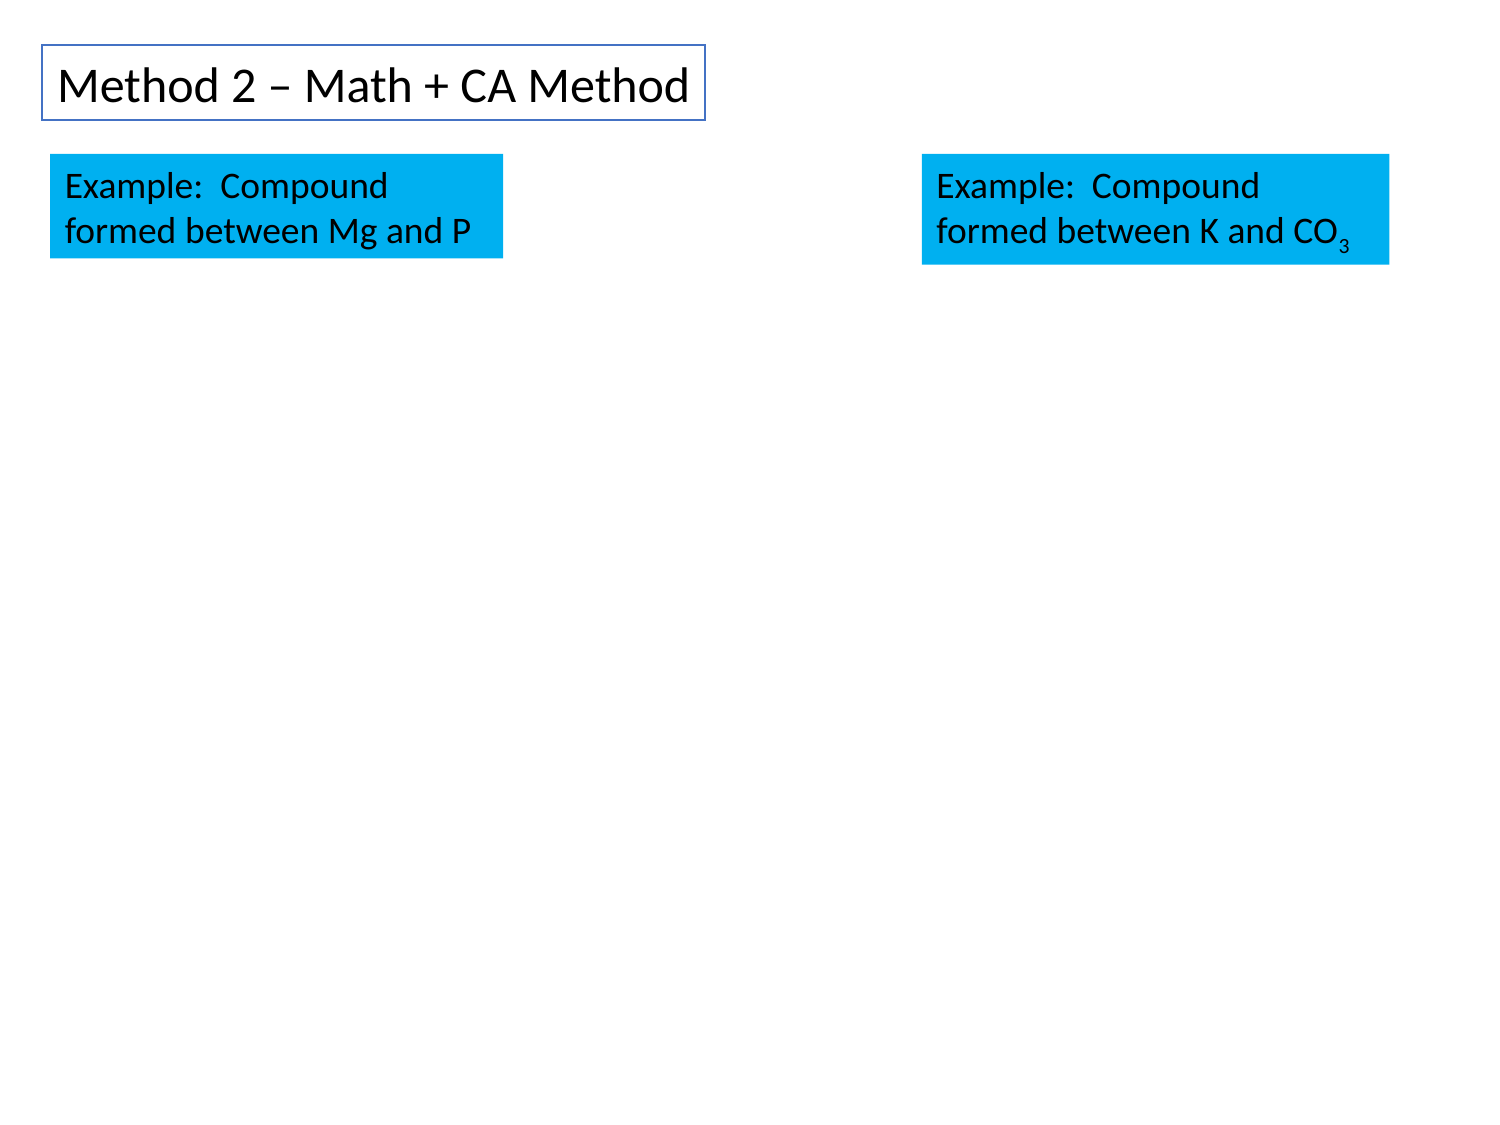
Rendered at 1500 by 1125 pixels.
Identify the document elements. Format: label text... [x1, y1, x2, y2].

text_box Example: Compound formed between K and CO3 [921, 153, 1390, 265]
text_box Method 2 – Math + CA Method [41, 44, 706, 121]
text_box Example: Compound formed between Mg and P [50, 153, 504, 259]
